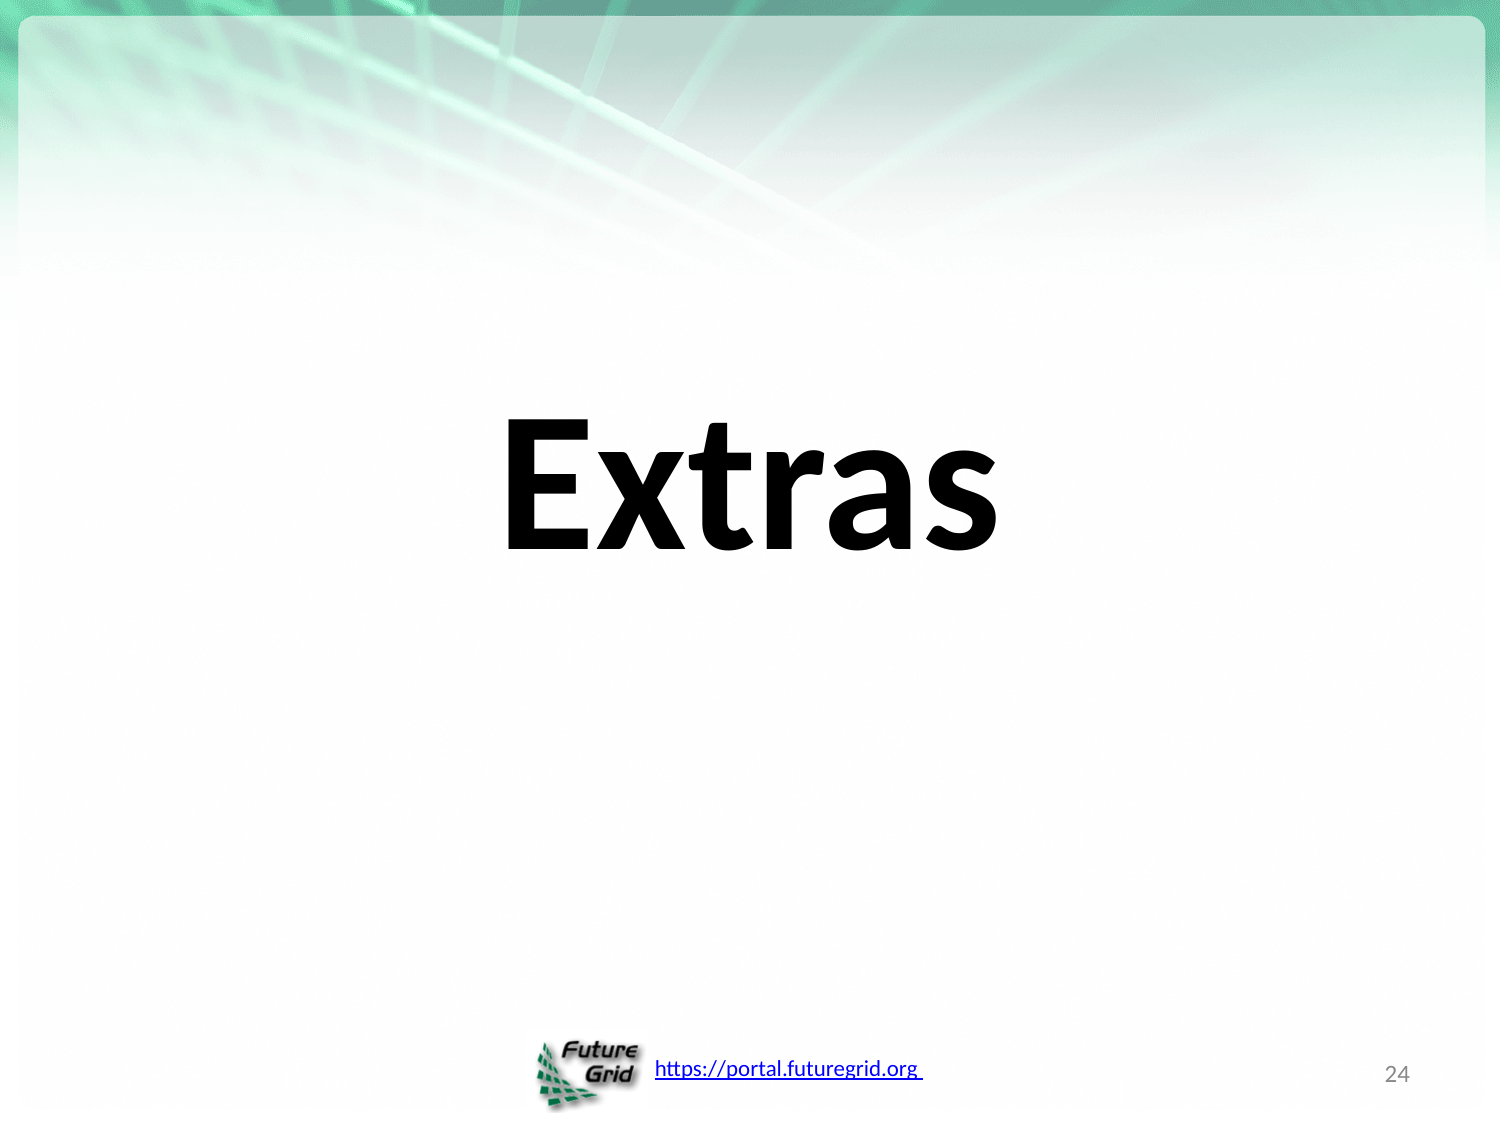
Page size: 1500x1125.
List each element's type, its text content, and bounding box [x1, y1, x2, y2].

slide_number 24 [1074, 1042, 1425, 1103]
picture [0, 0, 1500, 1125]
title Extras [112, 349, 1388, 591]
